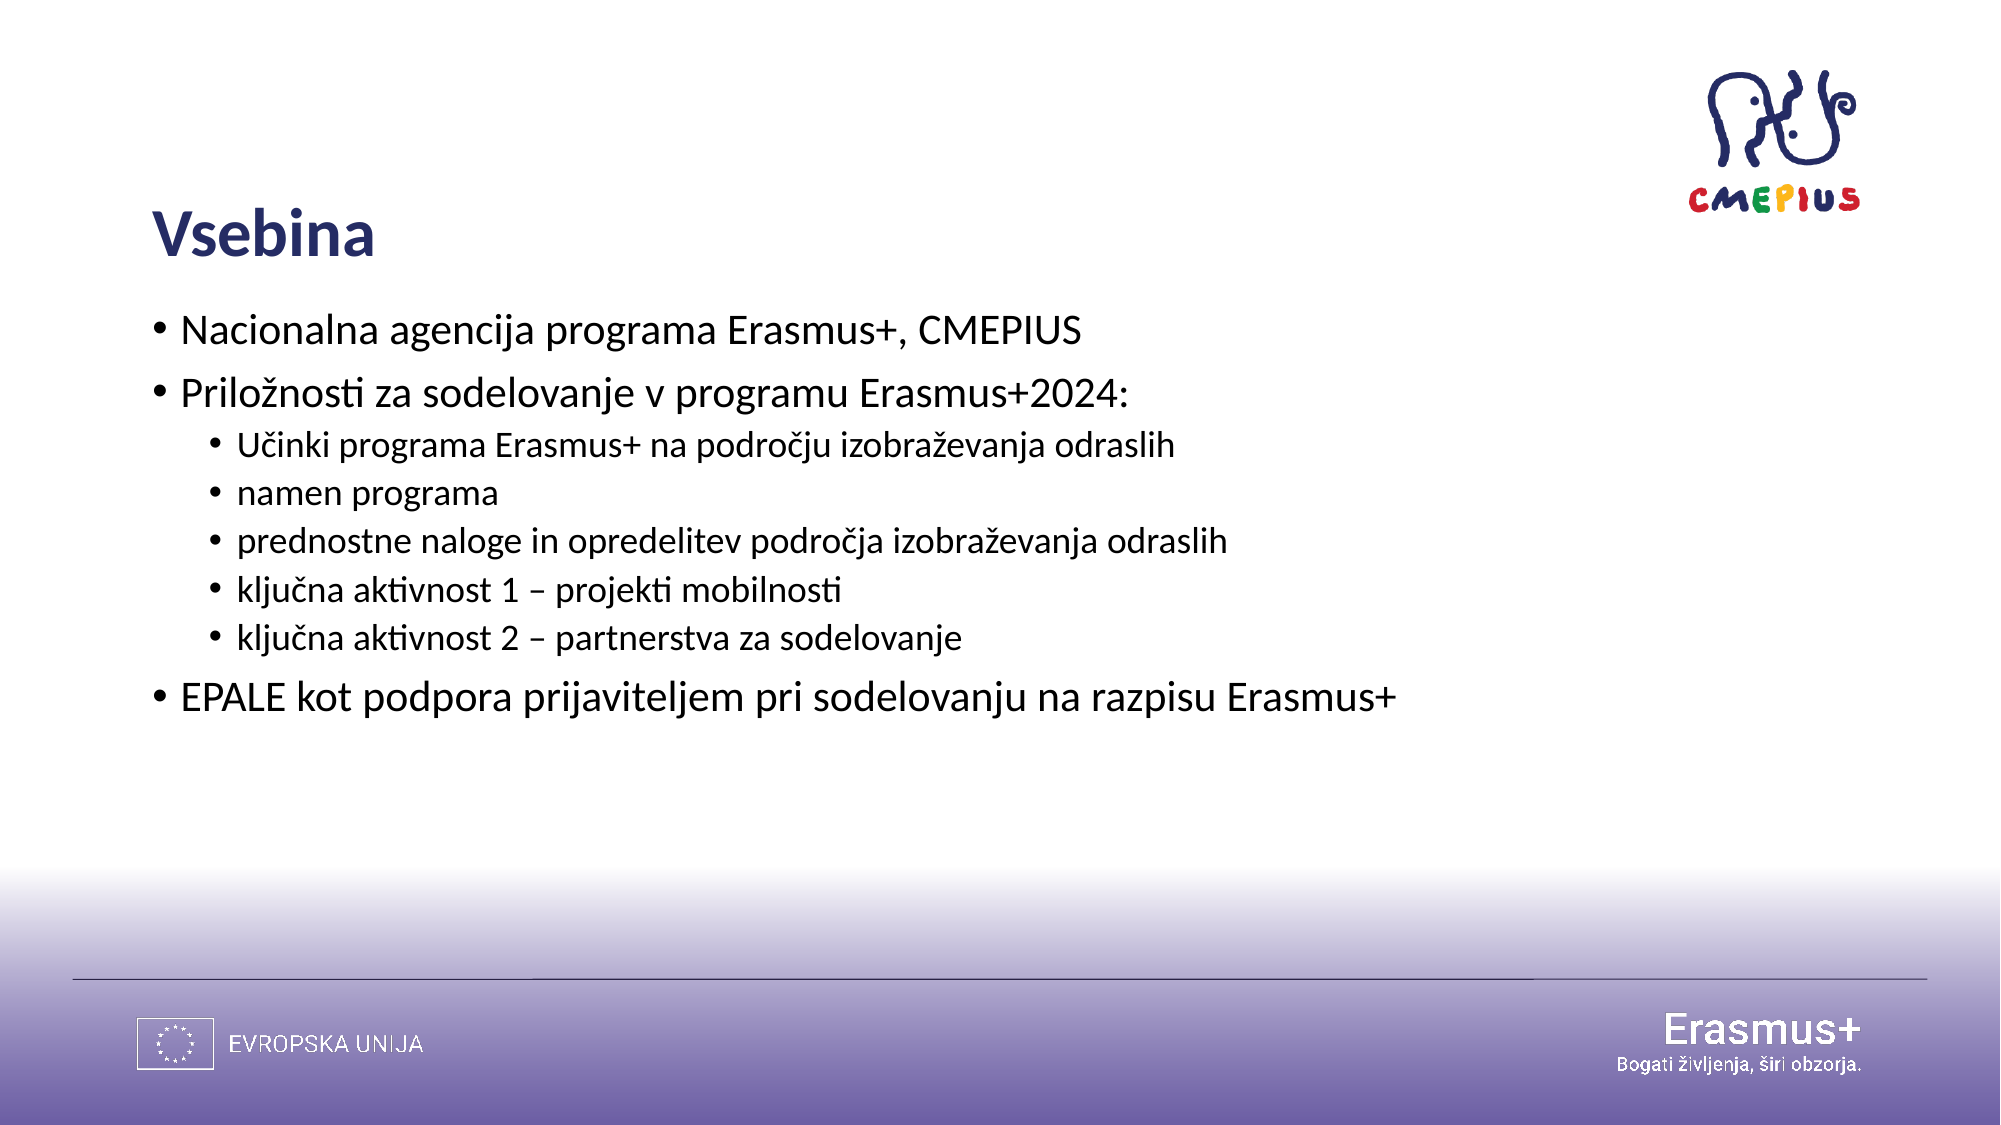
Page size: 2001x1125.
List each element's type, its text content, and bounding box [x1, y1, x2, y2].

list Nacionalna agencija programa Erasmus+, CMEPIUS Priložnosti za sodelovanje v programu Erasmus+2024: Učinki programa Erasmus+ na področju izobraževanja odraslih namen programa prednostne naloge in opredelitev področja izobraževanja odraslih ključna aktivnost 1 – projekti mobilnosti ključna aktivnost 2 – partnerstva za sodelovanje EPALE kot podpora prijaviteljem pri sodelovanju na razpisu Erasmus+ [137, 299, 1863, 970]
title Vsebina [137, 59, 1621, 279]
picture [0, 53, 2000, 1125]
